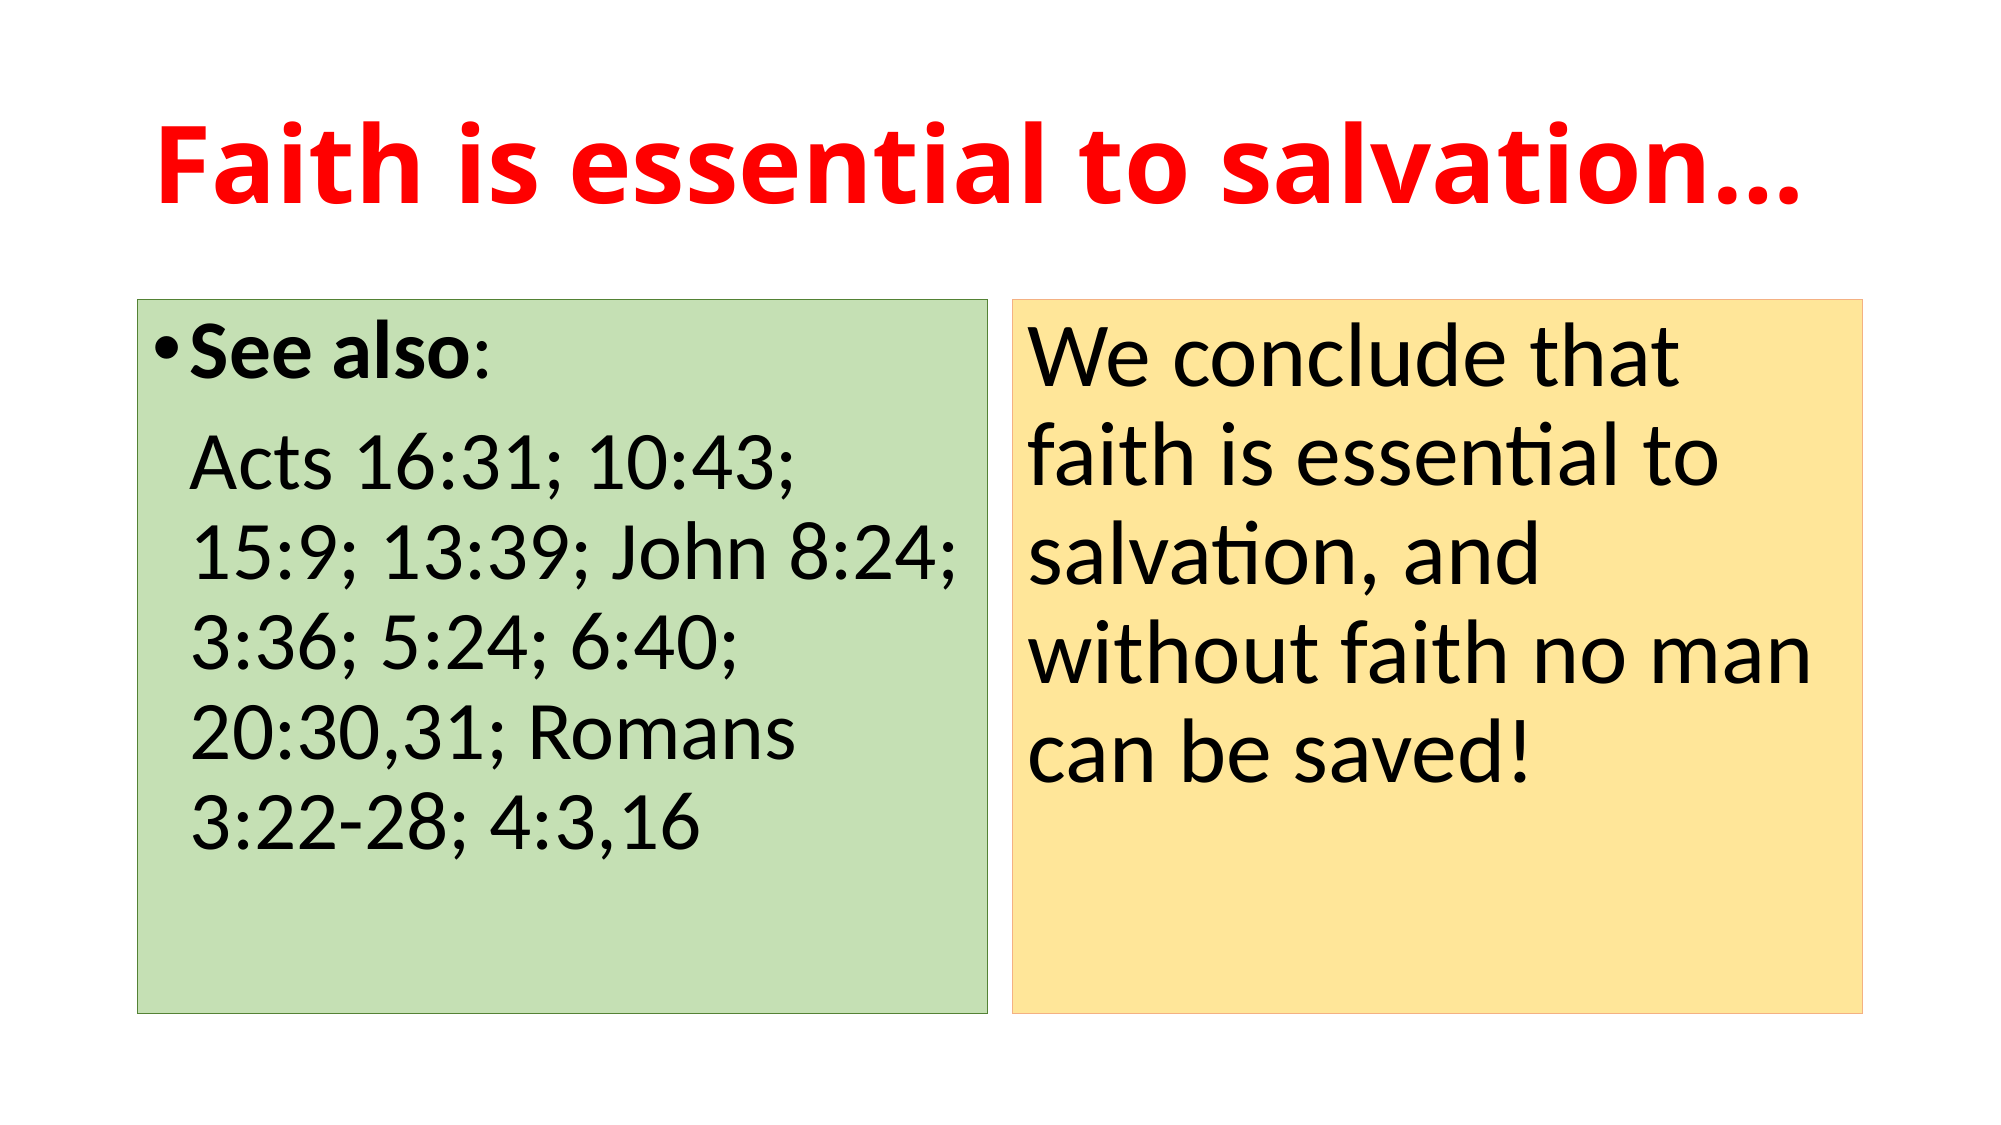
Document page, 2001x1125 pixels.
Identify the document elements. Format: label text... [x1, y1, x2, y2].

list We conclude that faith is essential to salvation, and without faith no man can be saved! [1012, 299, 1863, 1014]
list See also: Acts 16:31; 10:43; 15:9; 13:39; John 8:24; 3:36; 5:24; 6:40; 20:30,31; Romans 3:22-28; 4:3,16 [137, 299, 988, 1014]
title Faith is essential to salvation… [137, 59, 1863, 278]
